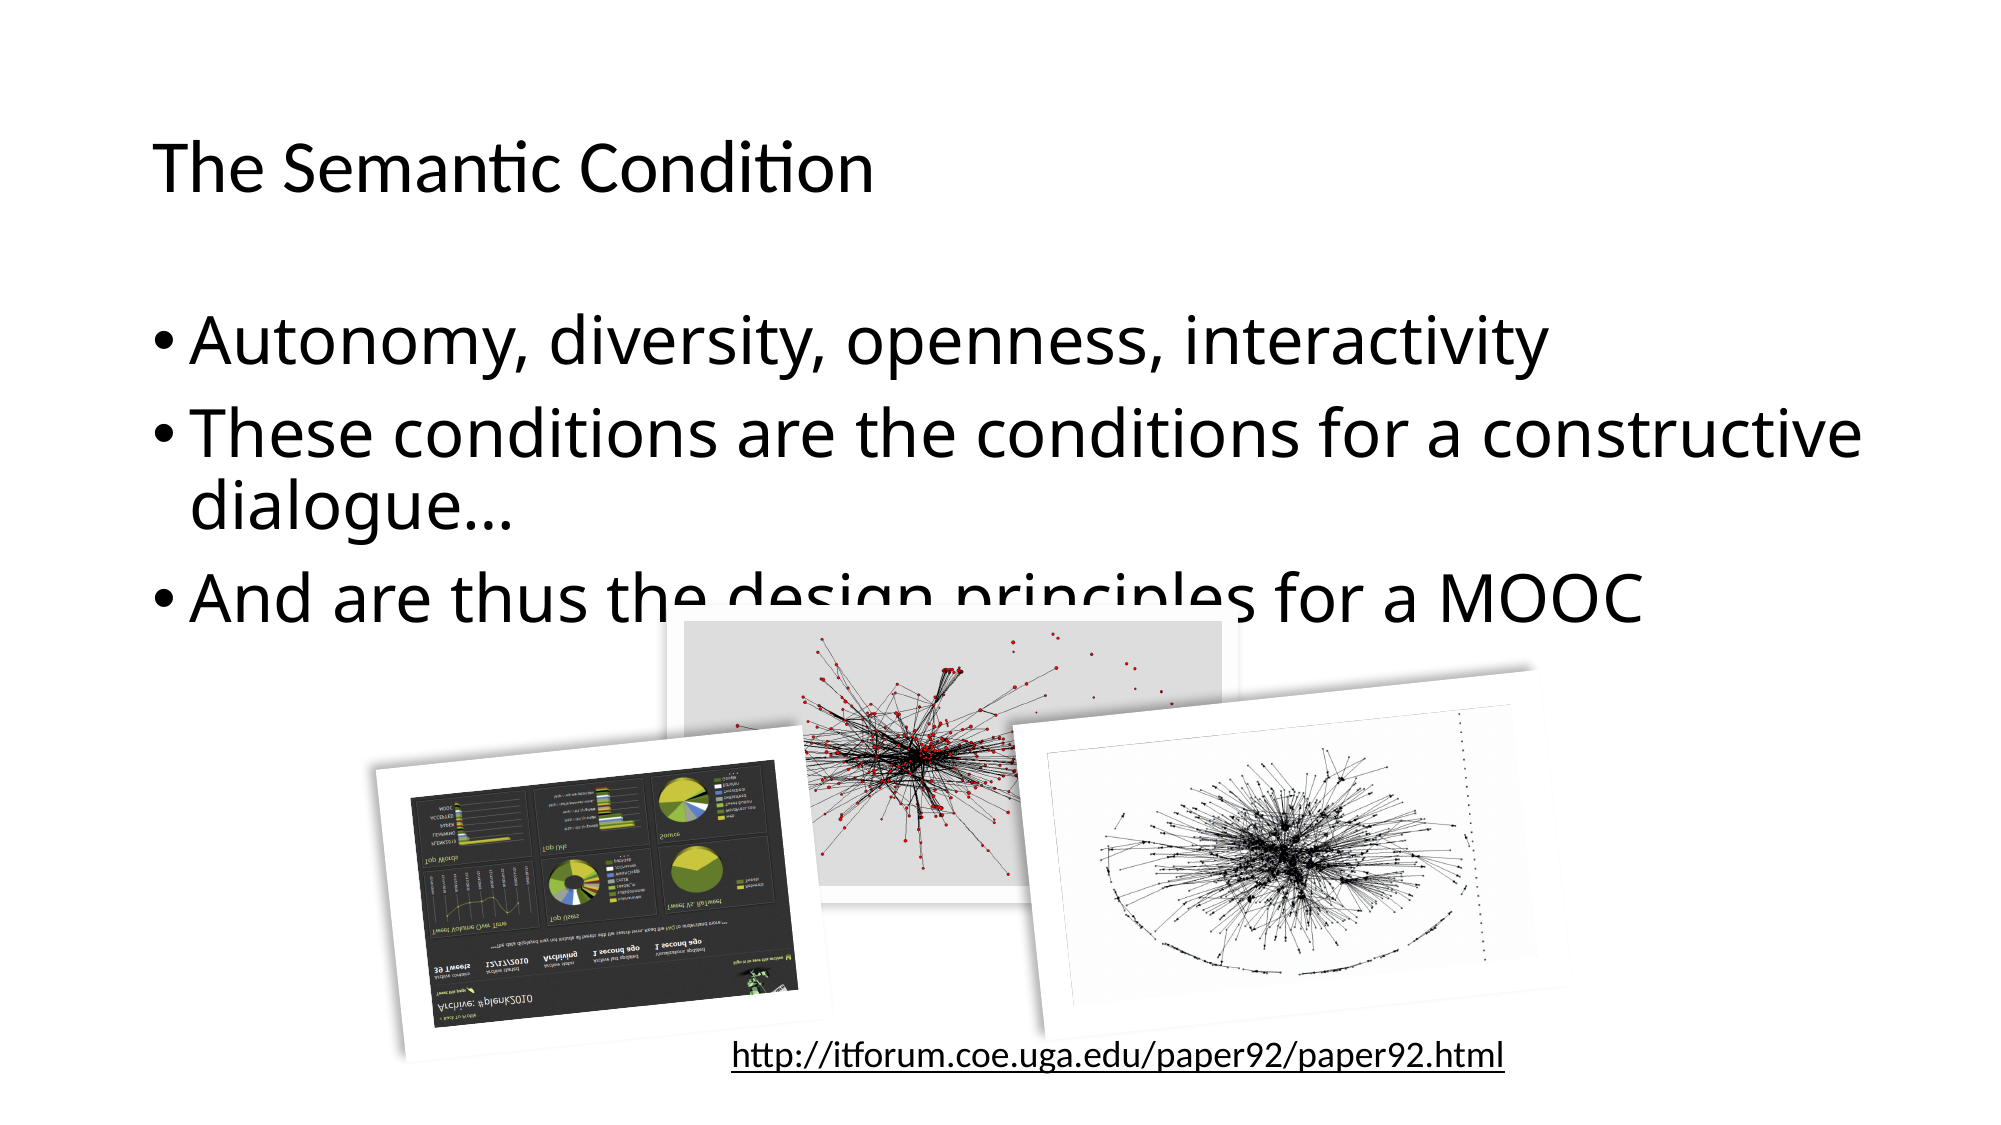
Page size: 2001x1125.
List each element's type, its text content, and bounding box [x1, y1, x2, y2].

list Autonomy, diversity, openness, interactivity These conditions are the conditions for a constructive dialogue… And are thus the design principles for a MOOC [137, 299, 1945, 1014]
picture [411, 621, 1537, 1027]
text_box http://itforum.coe.uga.edu/paper92/paper92.html [716, 1023, 1612, 1083]
title The Semantic Condition [137, 59, 1863, 278]
